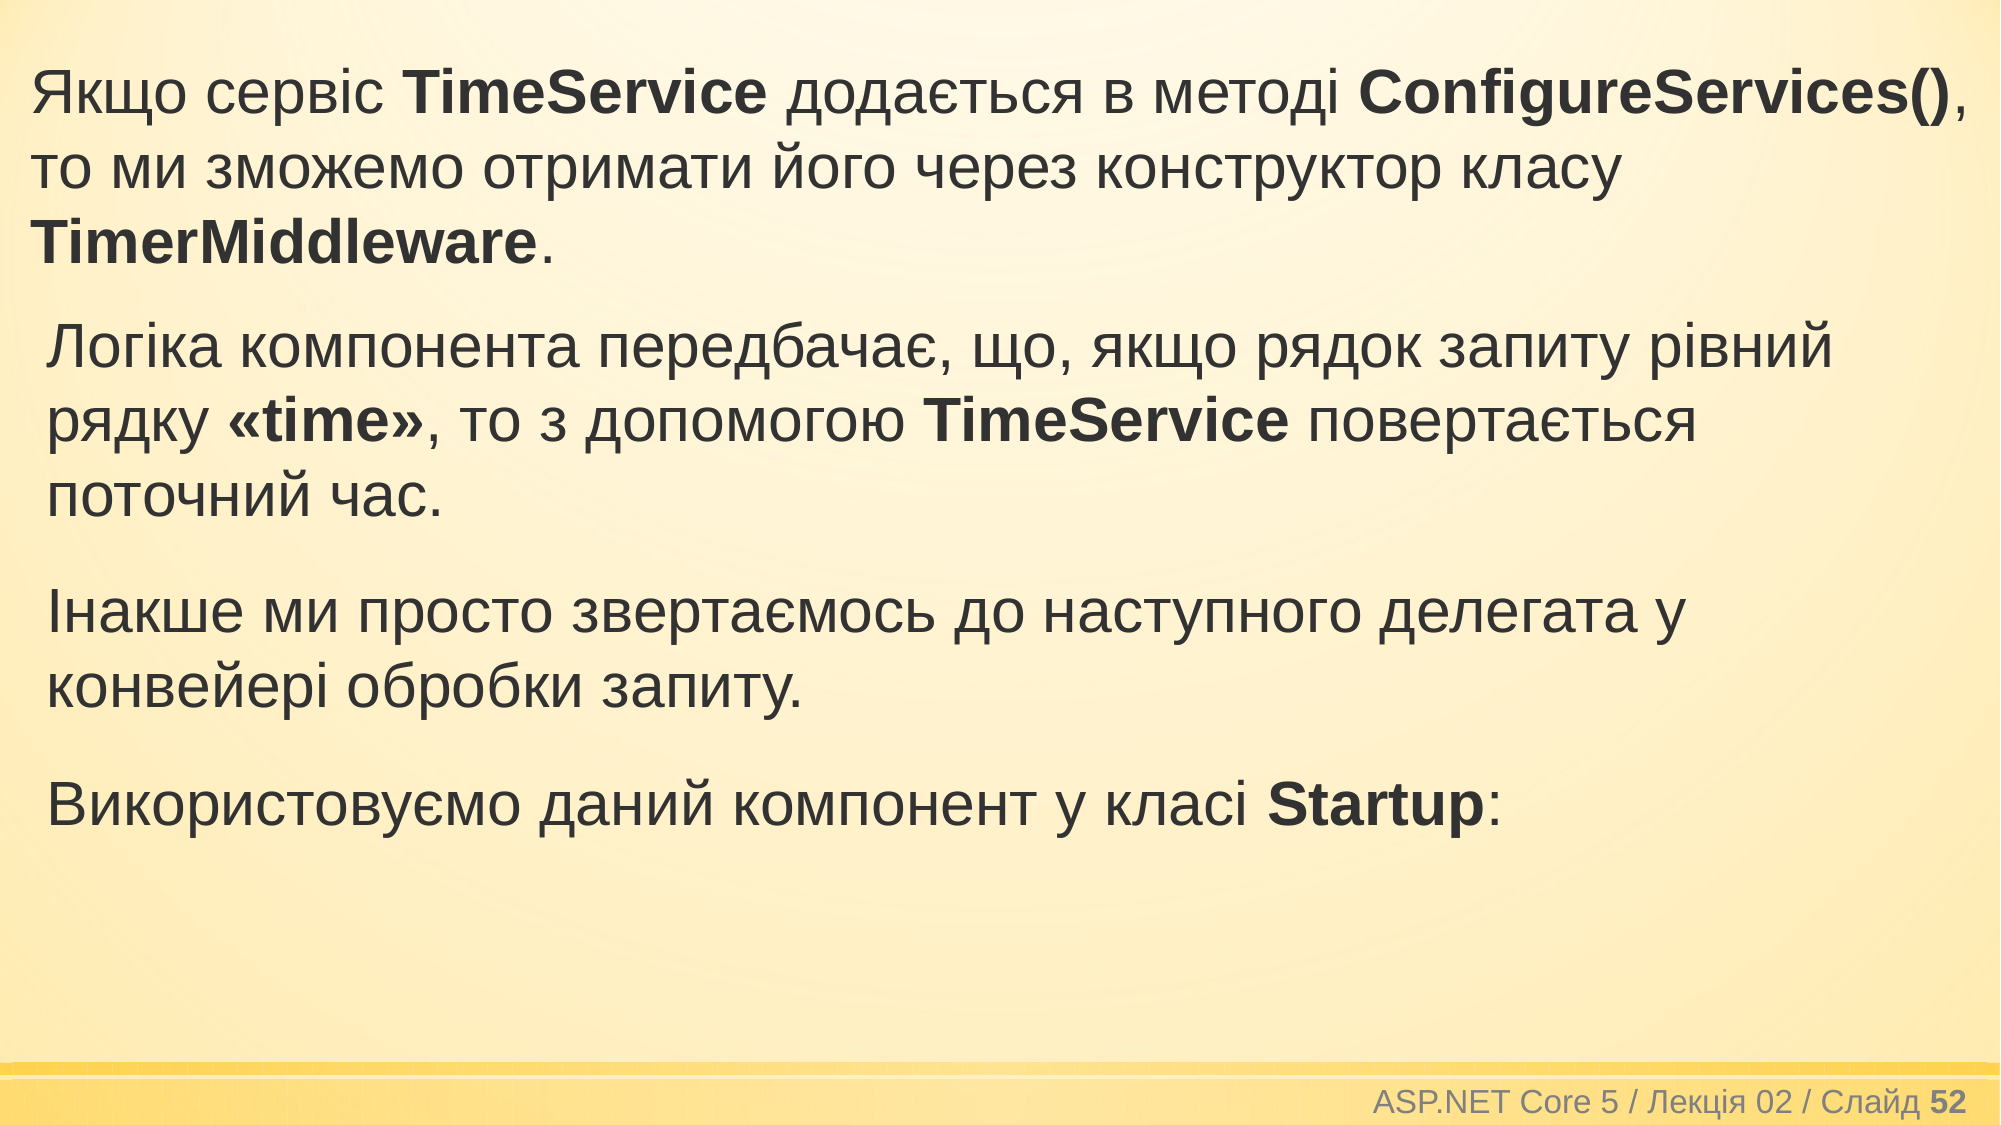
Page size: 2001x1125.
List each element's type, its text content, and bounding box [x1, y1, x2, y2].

footer ASP.NET Core 5 / Лекція 02 / Слайд 52 [1101, 1080, 1982, 1120]
picture [0, 0, 2001, 1125]
text_box Якщо сервіс TimeService додається в методі ConfigureServices(), то ми зможемо отримати його через конструктор класу TimerMiddleware. [15, 44, 2000, 284]
text_box Логіка компонента передбачає, що, якщо рядок запиту рівний рядку «time», то з допомогою TimeService повертається поточний час. [32, 297, 1982, 537]
text_box Використовуємо даний компонент у класі Startup: [32, 755, 1982, 845]
text_box Інакше ми просто звертаємось до наступного делегата у конвейері обробки запиту. [32, 562, 1982, 727]
